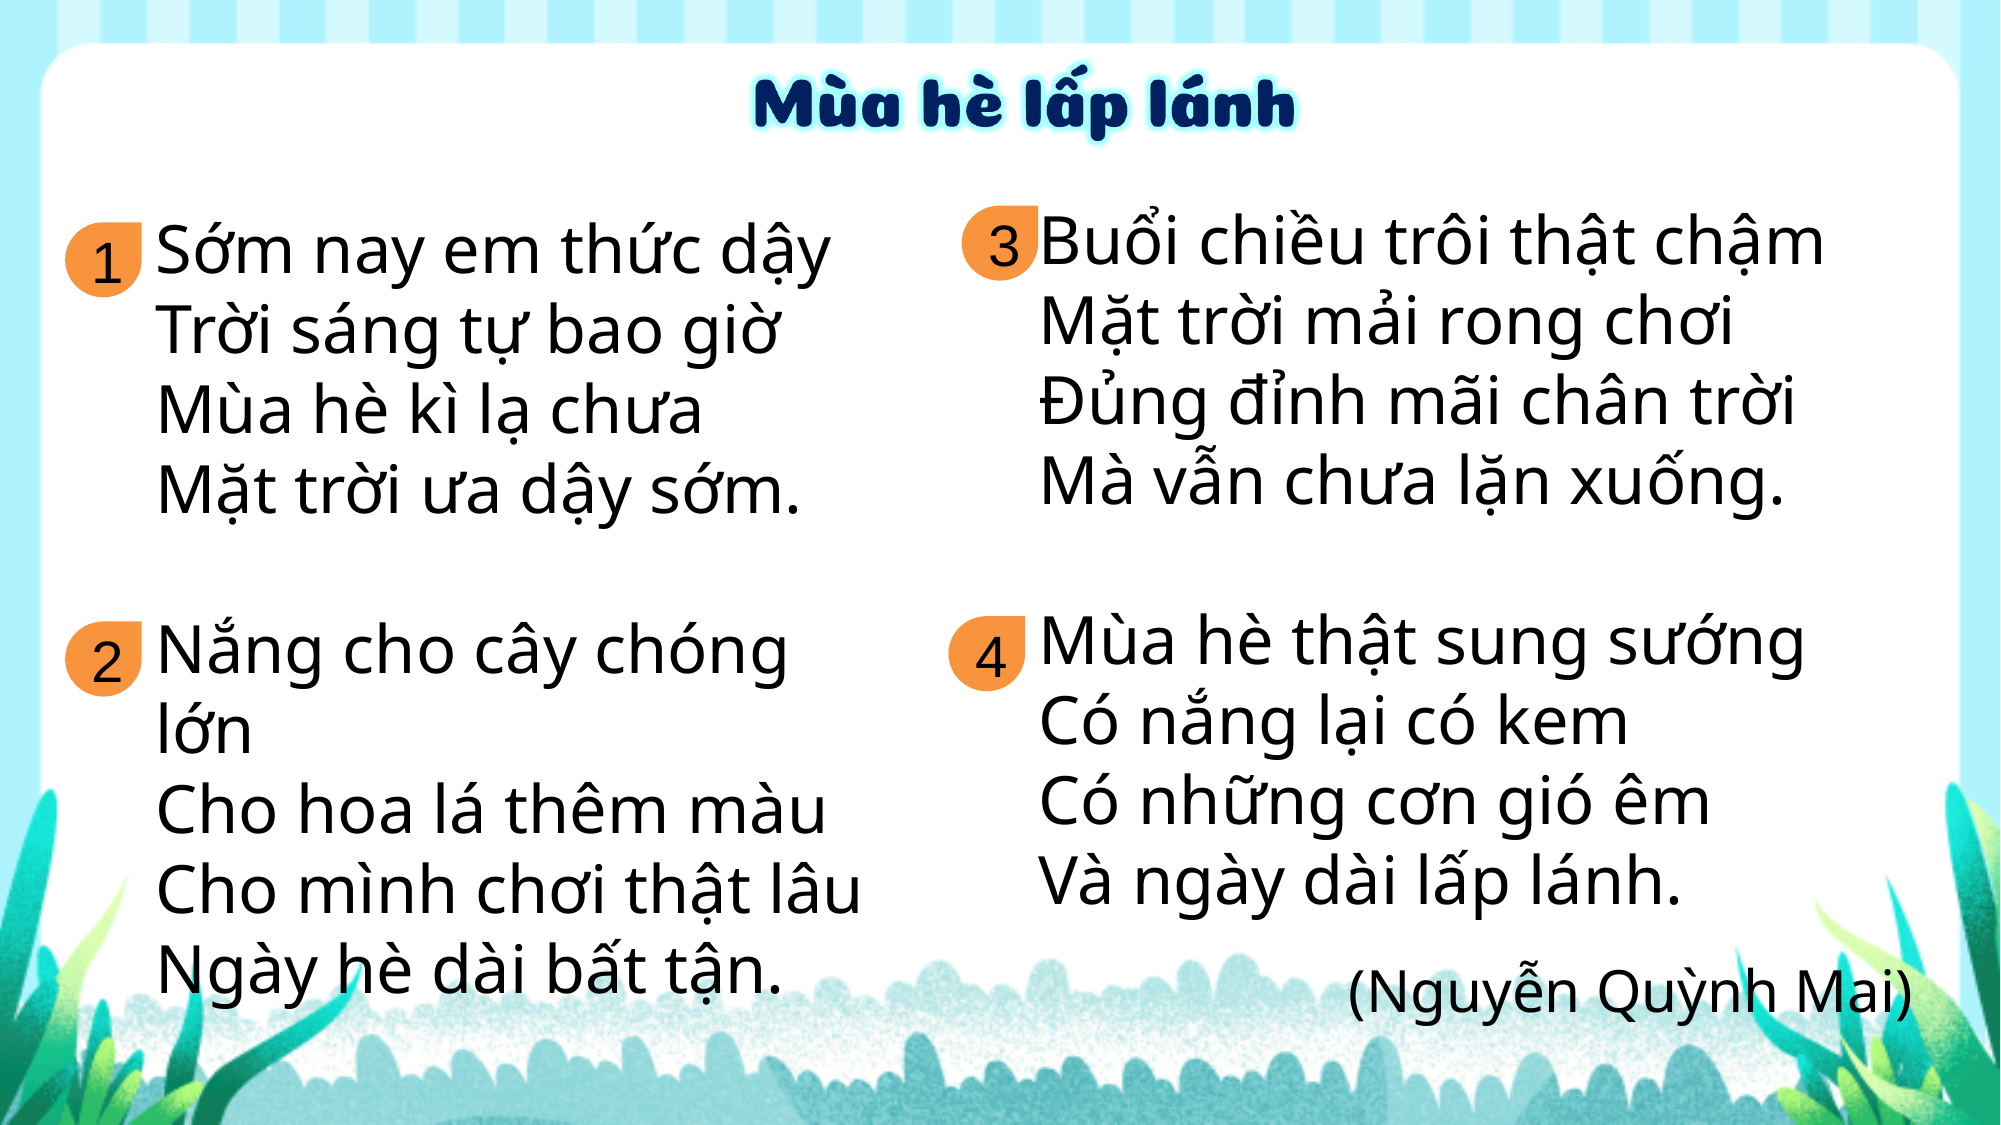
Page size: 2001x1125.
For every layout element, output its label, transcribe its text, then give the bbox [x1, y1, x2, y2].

text_box Sớm nay em thức dậy Trời sáng tự bao giờ Mùa hè kì lạ chưa Mặt trời ưa dậy sớm. Nắng cho cây chóng lớn Cho hoa lá thêm màu Cho mình chơi thật lâu Ngày hè dài bất tận. [140, 199, 905, 1015]
text_box 2 [66, 622, 141, 696]
text_box 1 [66, 223, 141, 297]
text_box 3 [962, 206, 1038, 280]
text_box 4 [949, 617, 1025, 691]
text_box (Nguyễn Quỳnh Mai) [1334, 946, 1936, 1032]
text_box Buổi chiều trôi thật chậm Mặt trời mải rong chơi Đủng đỉnh mãi chân trời Mà vẫn chưa lặn xuống. Mùa hè thật sung sướng Có nắng lại có kem Có những cơn gió êm Và ngày dài lấp lánh. [1024, 190, 1860, 925]
picture [0, 0, 2001, 1125]
